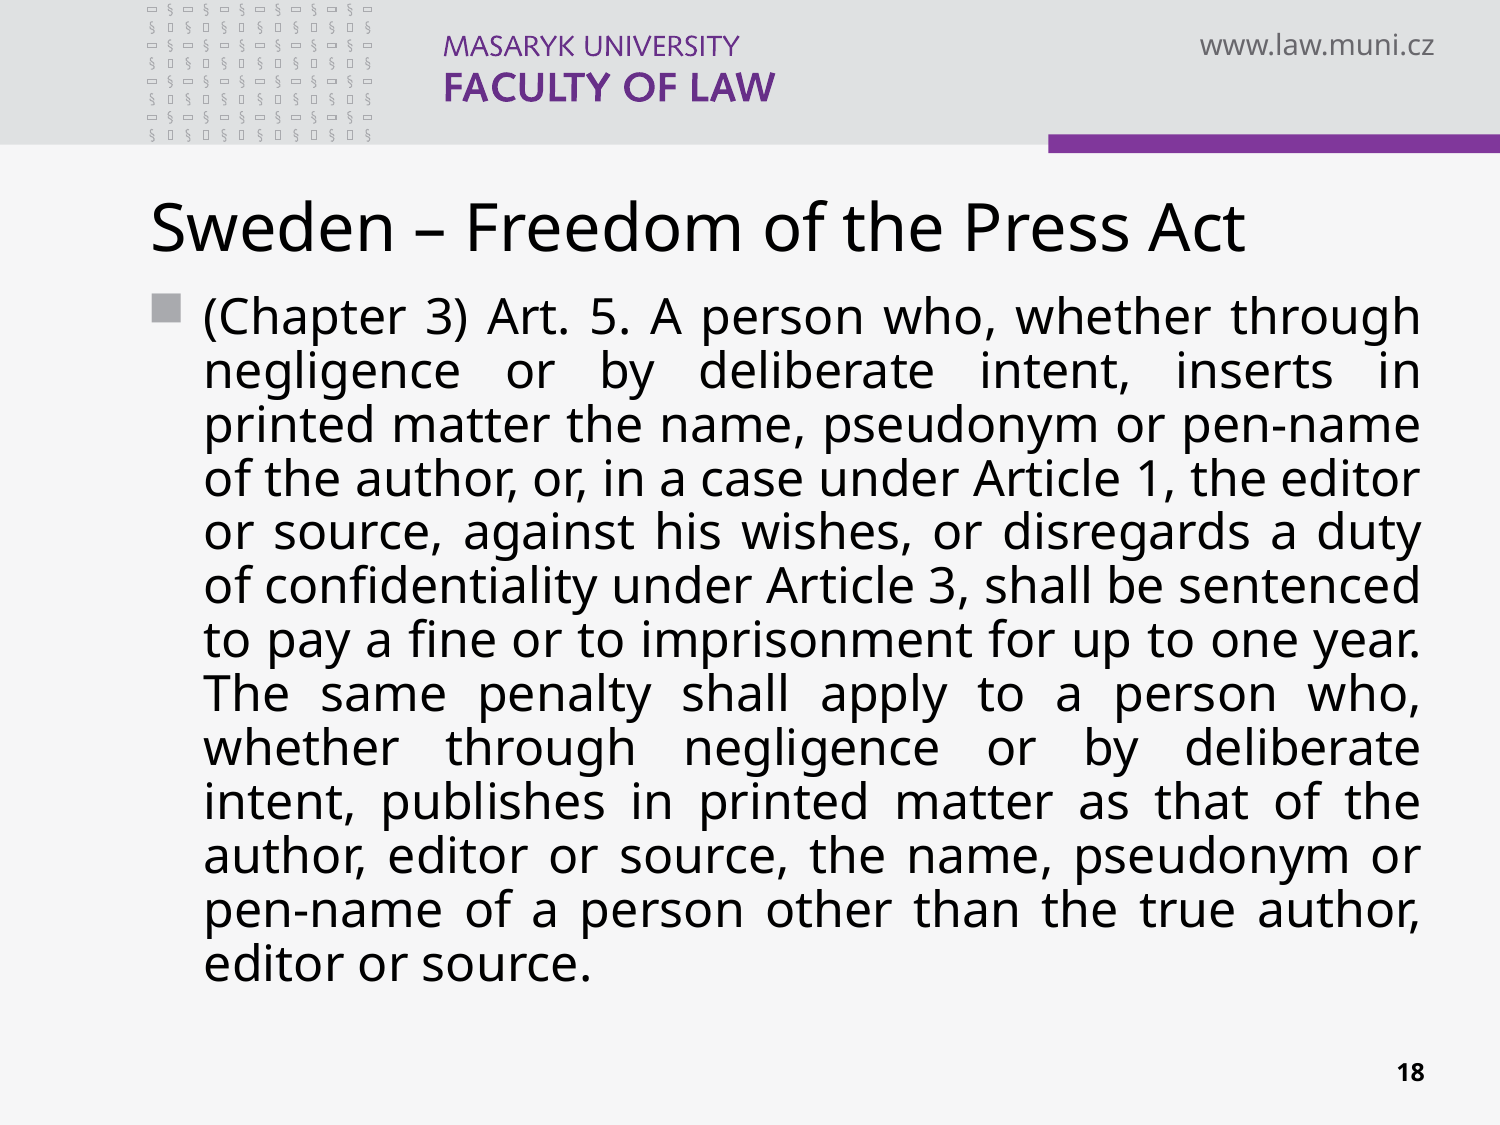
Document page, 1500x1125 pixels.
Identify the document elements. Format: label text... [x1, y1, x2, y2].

title Sweden – Freedom of the Press Act [150, 184, 1425, 268]
list (Chapter 3) Art. 5. A person who, whether through negligence or by deliberate intent, inserts in printed matter the name, pseudonym or pen-name of the author, or, in a case under Article 1, the editor or source, against his wishes, or disregards a duty of confidentiality under Article 3, shall be sentenced to pay a fine or to imprisonment for up to one year. The same penalty shall apply to a person who, whether through negligence or by deliberate intent, publishes in printed matter as that of the author, editor or source, the name, pseudonym or pen-name of a person other than the true author, editor or source. [147, 290, 1423, 1006]
slide_number 18 [1315, 1056, 1426, 1101]
